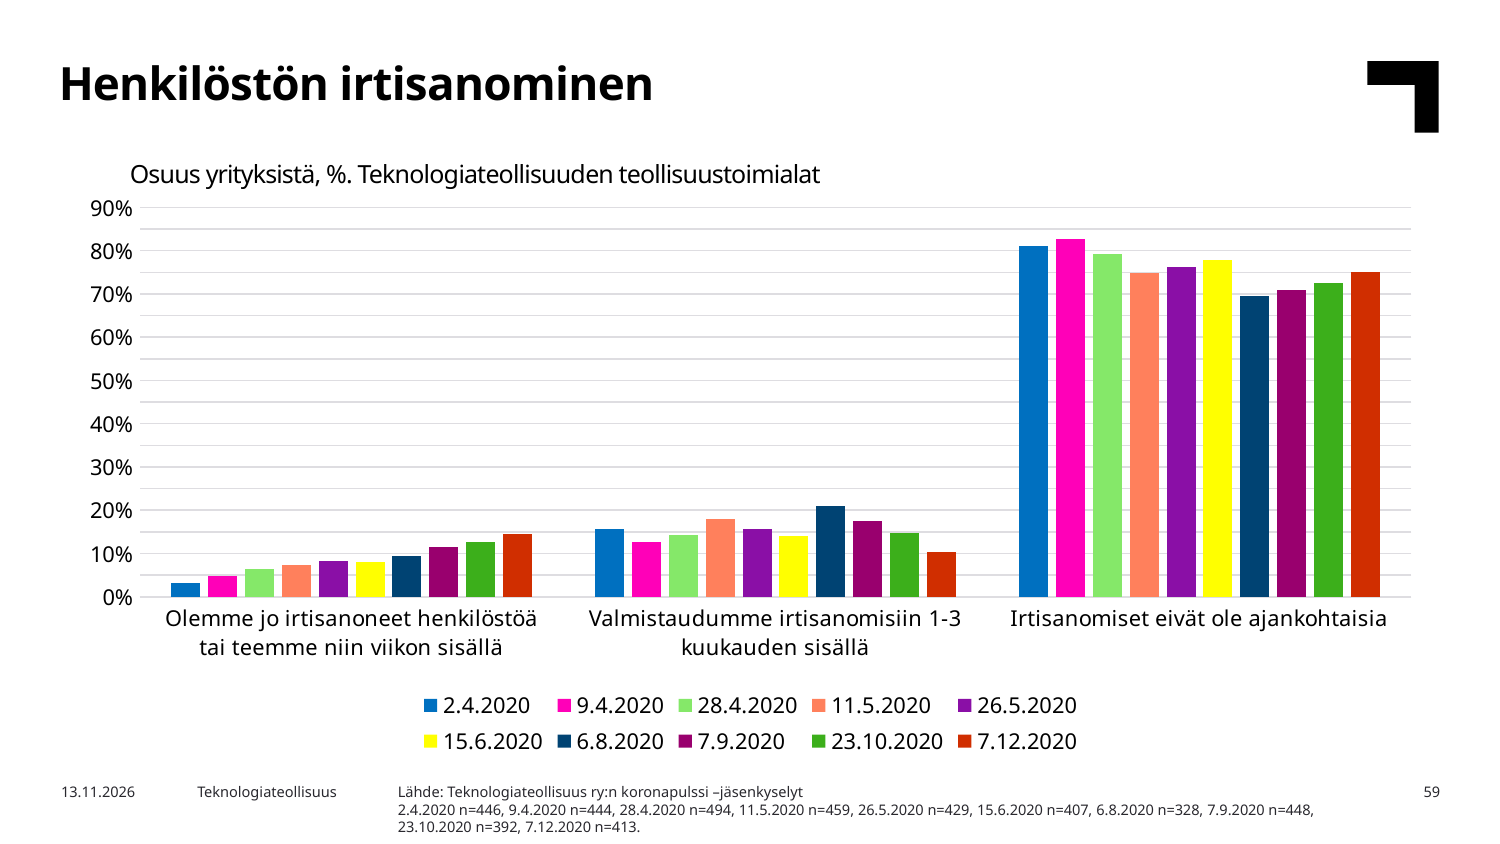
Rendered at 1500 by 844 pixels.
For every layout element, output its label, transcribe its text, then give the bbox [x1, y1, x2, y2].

footer Teknologiateollisuus [182, 775, 382, 803]
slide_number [46, 775, 182, 803]
list Lähde: Teknologiateollisuus ry:n koronapulssi –jäsenkyselyt 2.4.2020 n=446, 9.4.2020 n=444, 28.4.2020 n=494, 11.5.2020 n=459, 26.5.2020 n=429, 15.6.2020 n=407, 6.8.2020 n=328, 7.9.2020 n=448, 23.10.2020 n=392, 7.12.2020 n=413. [382, 775, 1376, 836]
slide_number 59 [1376, 775, 1456, 803]
text_box Osuus yrityksistä, %. Teknologiateollisuuden teollisuustoimialat [123, 152, 1069, 179]
chart [62, 180, 1440, 763]
list Henkilöstön irtisanominen [41, 46, 1353, 153]
